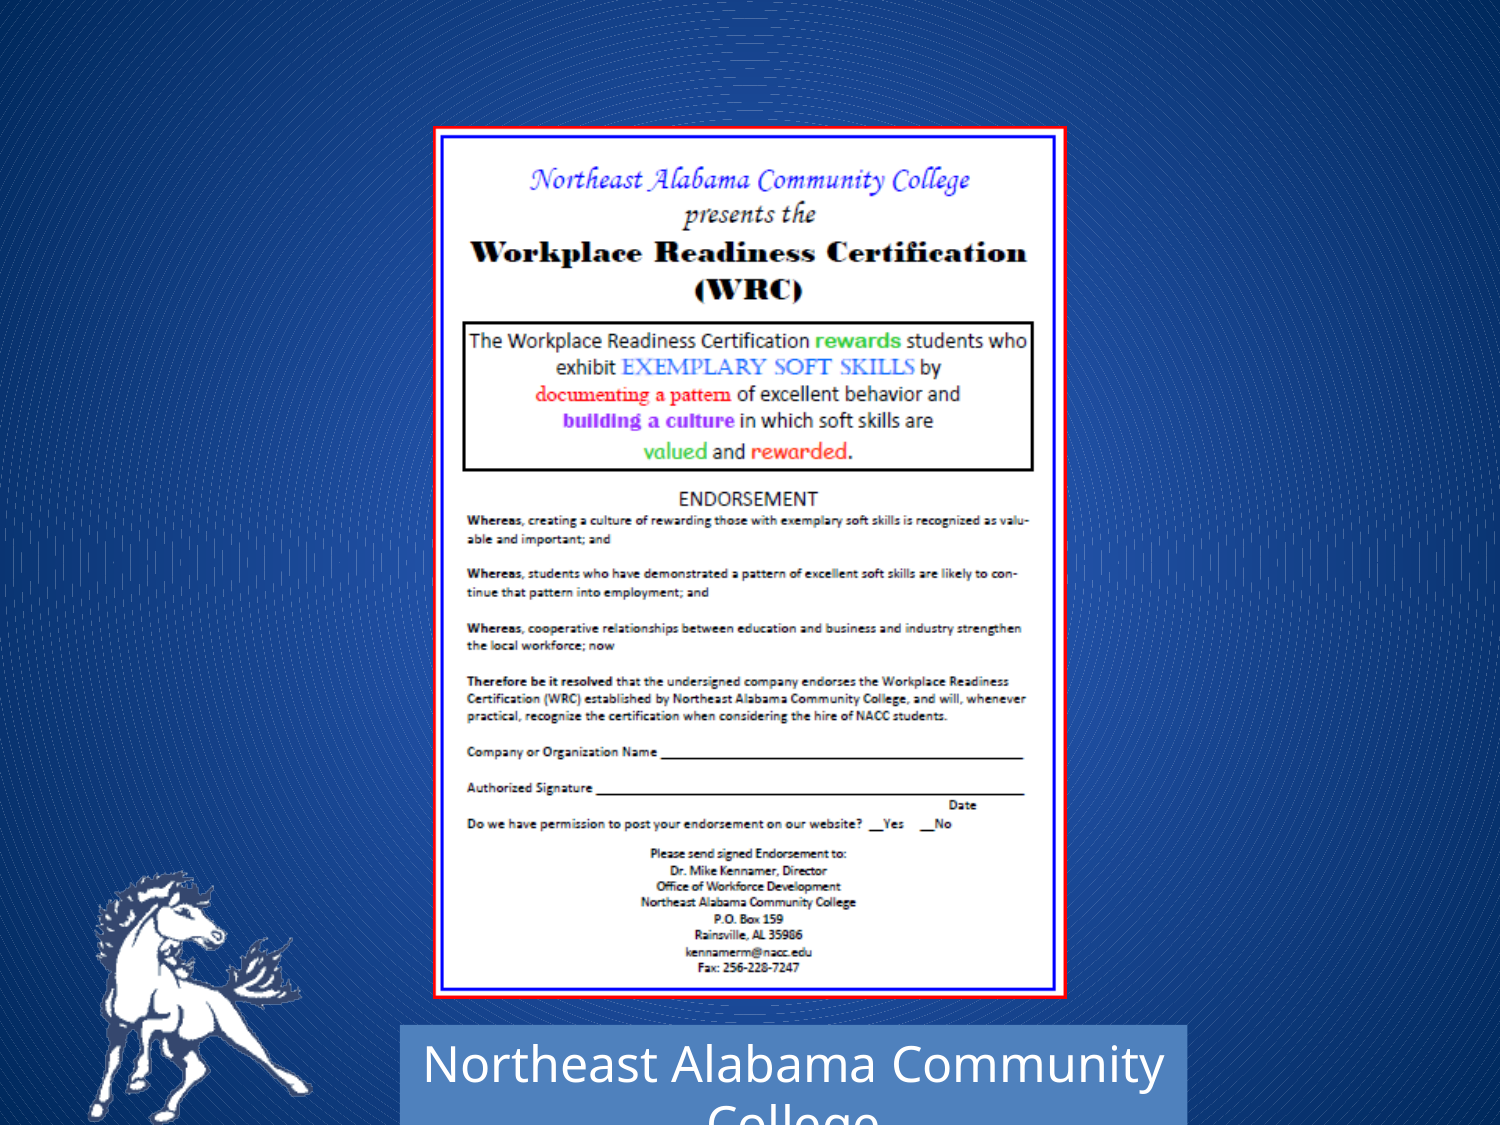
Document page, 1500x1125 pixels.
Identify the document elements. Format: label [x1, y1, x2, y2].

picture [87, 870, 313, 1125]
picture [433, 126, 1067, 999]
